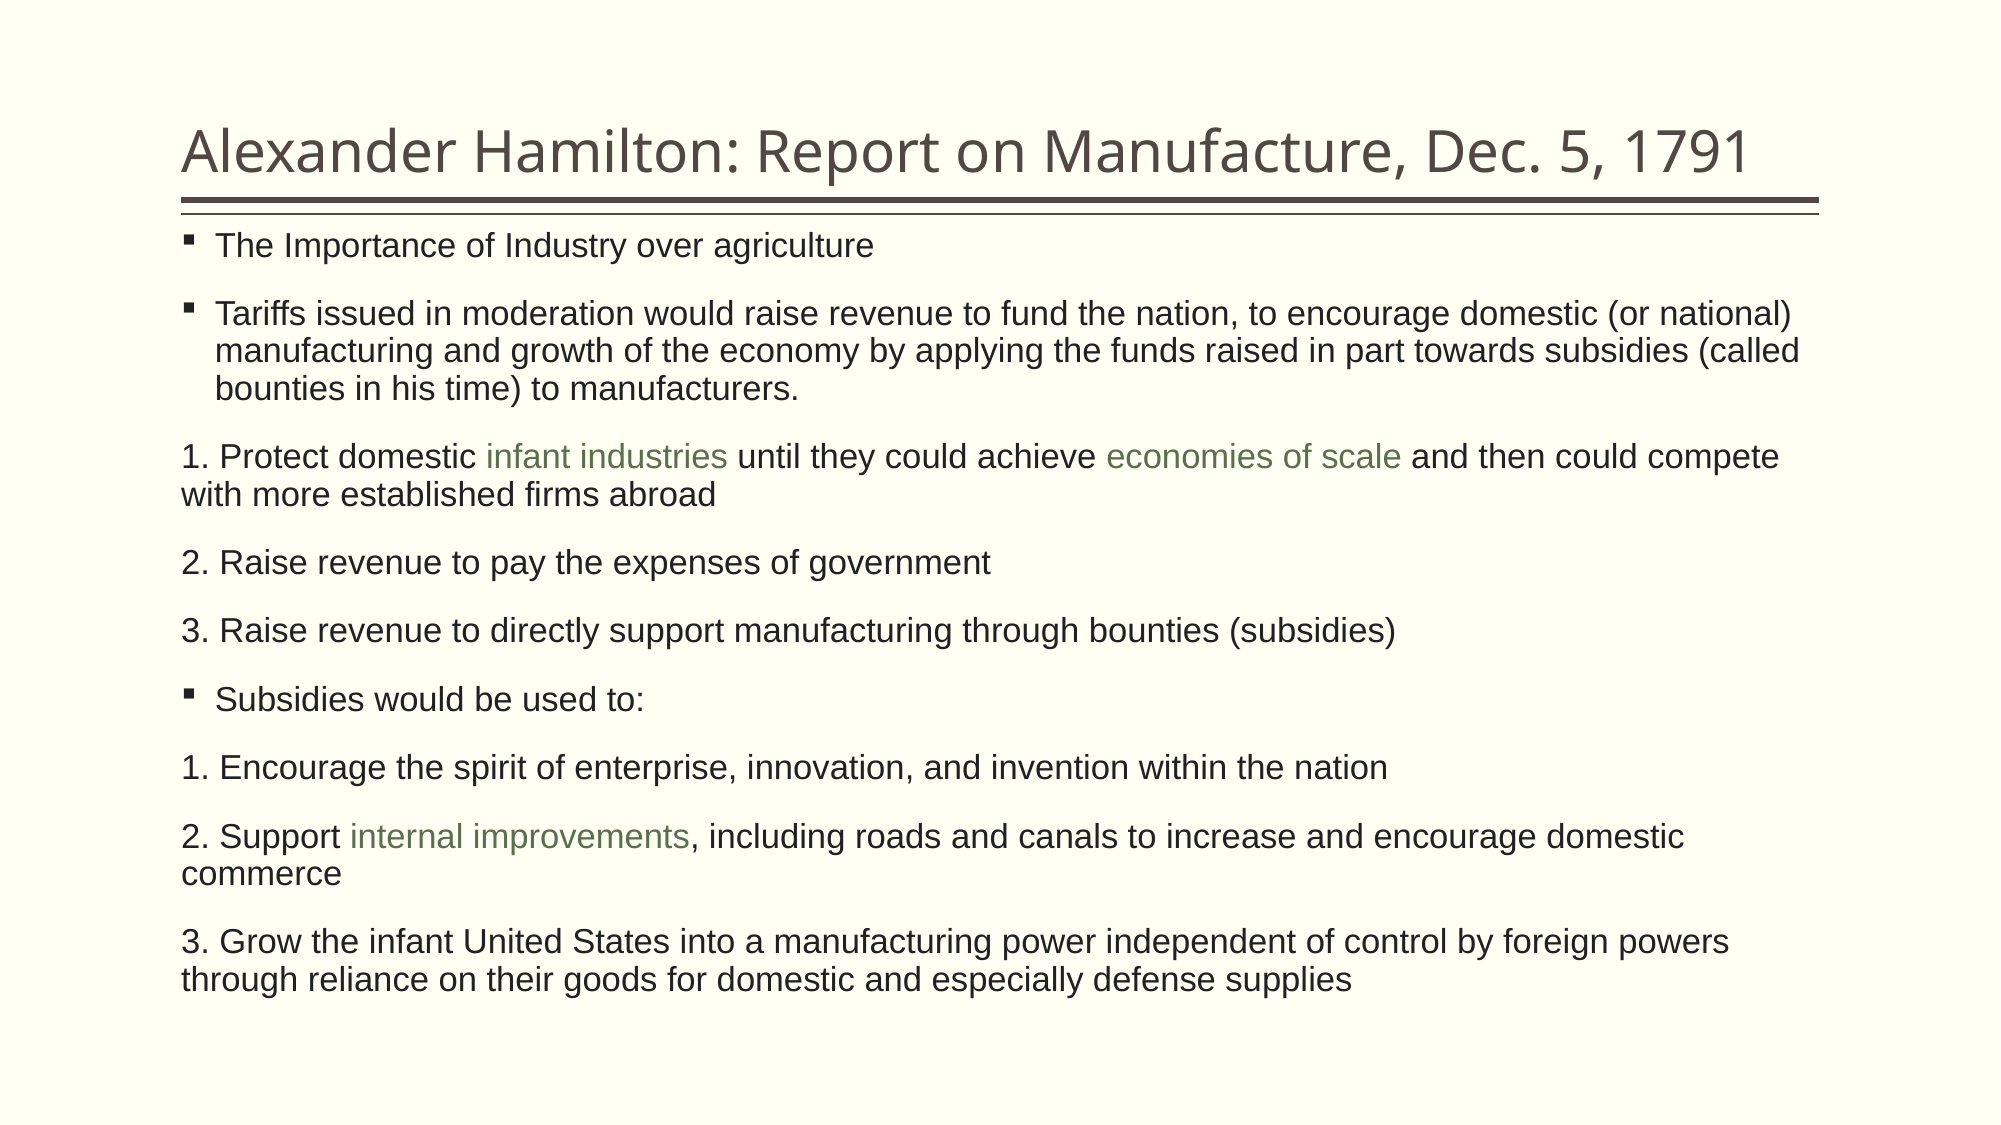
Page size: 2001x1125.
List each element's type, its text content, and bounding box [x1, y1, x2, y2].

title Alexander Hamilton: Report on Manufacture, Dec. 5, 1791 [181, 12, 1819, 193]
list The Importance of Industry over agriculture Tariffs issued in moderation would raise revenue to fund the nation, to encourage domestic (or national) manufacturing and growth of the economy by applying the funds raised in part towards subsidies (called bounties in his time) to manufacturers. 1. Protect domestic infant industries until they could achieve economies of scale and then could compete with more established firms abroad 2. Raise revenue to pay the expenses of government 3. Raise revenue to directly support manufacturing through bounties (subsidies) Subsidies would be used to: 1. Encourage the spirit of enterprise, innovation, and invention within the nation 2. Support internal improvements, including roads and canals to increase and encourage domestic commerce 3. Grow the infant United States into a manufacturing power independent of control by foreign powers through reliance on their goods for domestic and especially defense supplies [181, 219, 1819, 1013]
